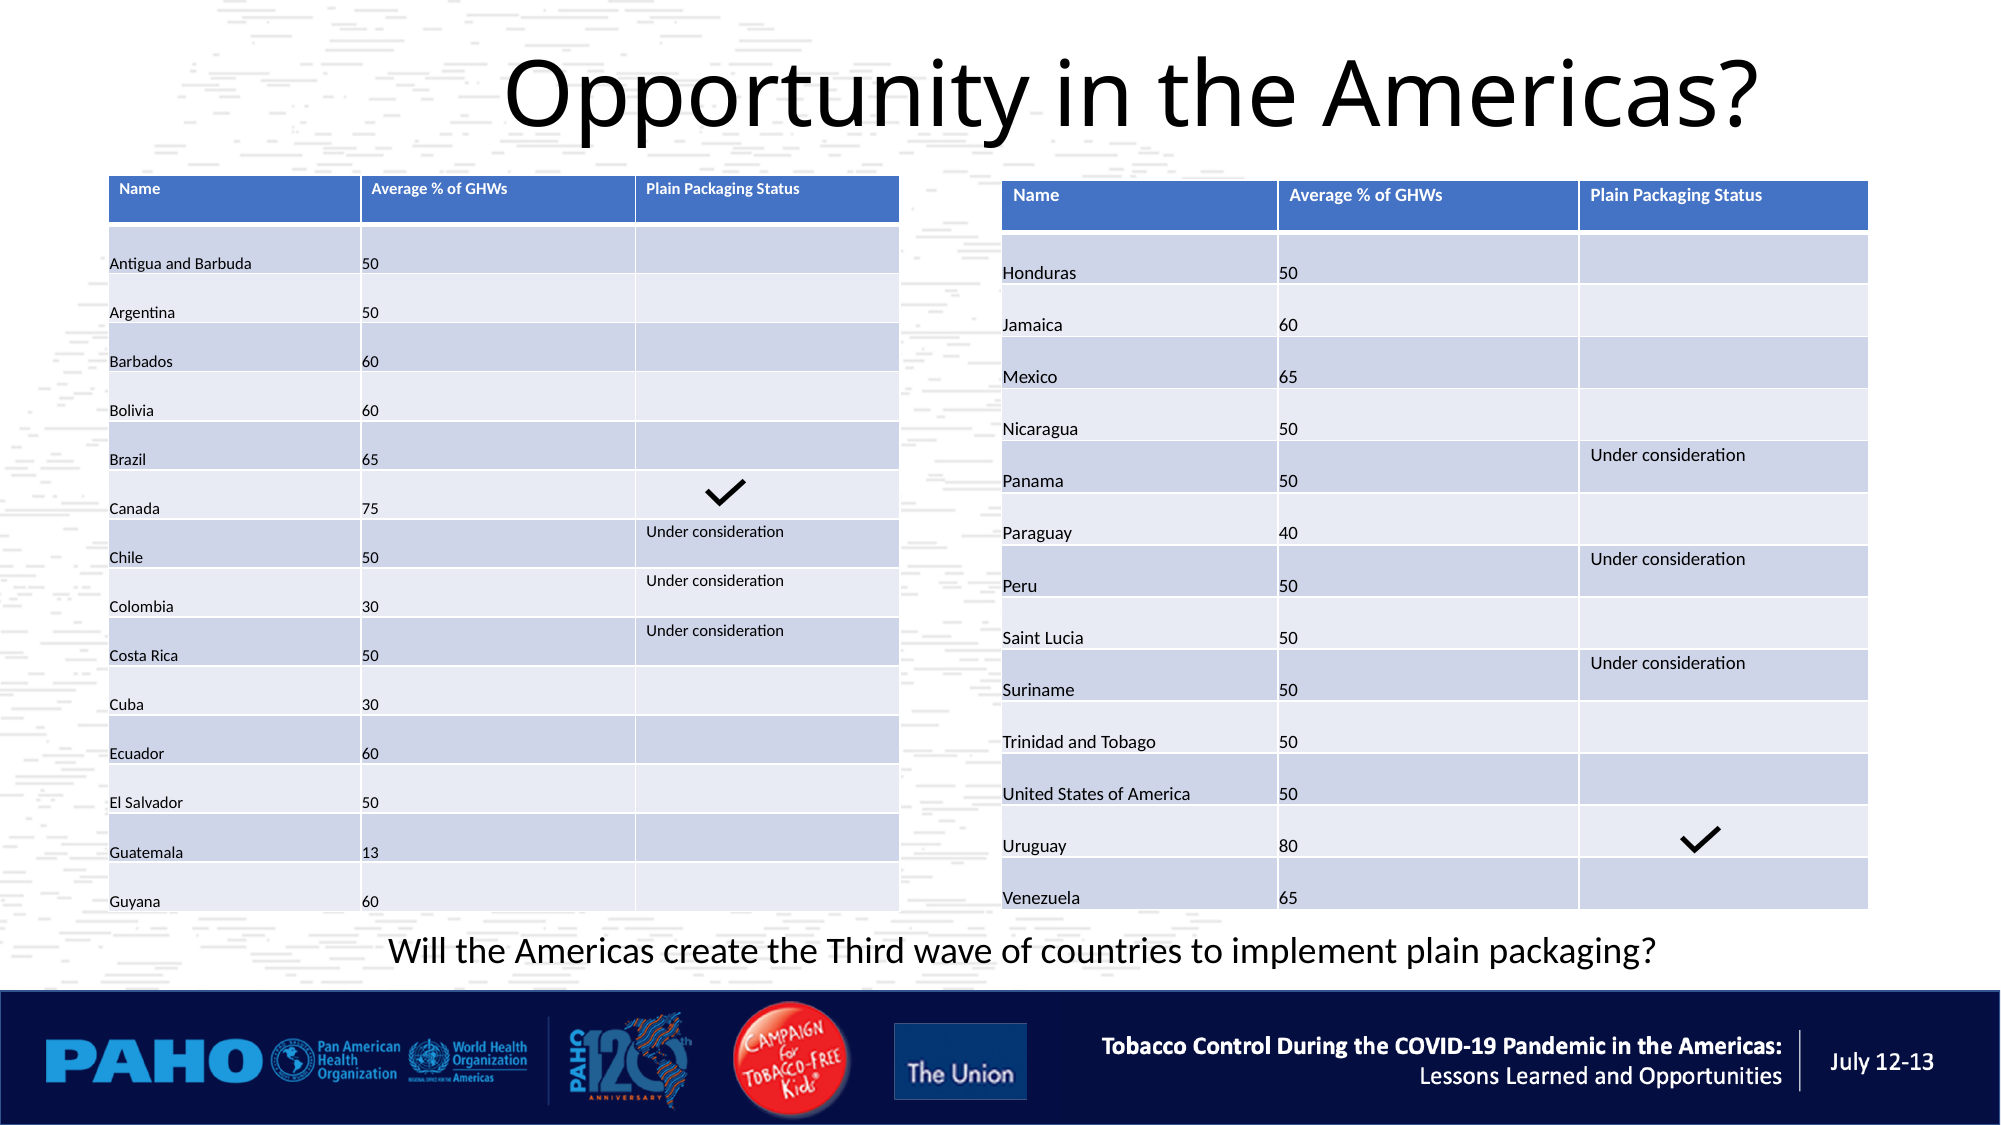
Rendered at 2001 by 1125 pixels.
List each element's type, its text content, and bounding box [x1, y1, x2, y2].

table_cell Chile [109, 520, 360, 567]
table_cell Costa Rica [109, 618, 360, 665]
table_cell Cuba [109, 667, 360, 714]
table_header Name [1002, 181, 1277, 230]
table_cell Under consideration [636, 618, 899, 665]
table_cell 65 [362, 422, 635, 469]
table_cell 13 [362, 814, 635, 861]
picture [1679, 819, 1722, 860]
table_cell [1580, 598, 1868, 648]
table_cell [636, 274, 899, 322]
table_cell 50 [1279, 235, 1578, 283]
table_cell Nicaragua [1002, 389, 1277, 440]
table_cell [636, 372, 899, 420]
table_cell 65 [1279, 337, 1578, 388]
table_cell Honduras [1002, 235, 1277, 283]
table_cell 50 [1279, 441, 1578, 492]
table_cell [636, 227, 899, 273]
table_cell 60 [1279, 285, 1578, 336]
text_box Will the Americas create the Third wave of countries to implement plain packaging? [373, 918, 1834, 979]
table_cell Ecuador [109, 716, 360, 763]
table_cell Under consideration [1580, 650, 1868, 700]
table_cell Under consideration [636, 520, 899, 567]
table_cell 60 [362, 716, 635, 763]
table_cell Guatemala [109, 814, 360, 861]
table_cell 50 [1279, 650, 1578, 700]
table_cell Argentina [109, 274, 360, 322]
table_cell 60 [362, 863, 635, 911]
table_cell [636, 422, 899, 469]
table_cell Saint Lucia [1002, 598, 1277, 648]
table_cell Suriname [1002, 650, 1277, 700]
table_cell [1580, 702, 1868, 752]
table_cell 50 [362, 227, 635, 273]
table_cell Uruguay [1002, 806, 1277, 856]
table_cell Antigua and Barbuda [109, 227, 360, 273]
table_cell Barbados [109, 323, 360, 371]
table_cell 50 [1279, 389, 1578, 440]
table_cell Canada [109, 471, 360, 518]
table_cell 80 [1279, 806, 1578, 856]
table_cell 30 [362, 667, 635, 714]
table_cell Panama [1002, 441, 1277, 492]
table_cell United States of America [1002, 754, 1277, 804]
table_cell [1580, 389, 1868, 440]
table_cell [636, 716, 899, 763]
table_cell [1580, 754, 1868, 804]
table_cell Venezuela [1002, 858, 1277, 909]
table_cell [636, 323, 899, 371]
table_cell Under consideration [636, 569, 899, 616]
title Opportunity in the Americas? [487, 0, 2000, 206]
table_cell [636, 471, 899, 518]
table_cell [1580, 337, 1868, 388]
table_cell Brazil [109, 422, 360, 469]
table_header Average % of GHWs [362, 176, 635, 222]
table_cell 50 [362, 618, 635, 665]
table_cell 50 [1279, 754, 1578, 804]
table_cell [636, 814, 899, 861]
table_cell [1580, 285, 1868, 336]
table_cell [1580, 235, 1868, 283]
table_cell Bolivia [109, 372, 360, 420]
table_cell 40 [1279, 494, 1578, 544]
table_cell 60 [362, 323, 635, 371]
table_cell 50 [362, 520, 635, 567]
table_cell [1580, 494, 1868, 544]
table_cell Under consideration [1580, 546, 1868, 596]
table_cell 50 [1279, 598, 1578, 648]
table_header Name [109, 176, 360, 222]
table_cell 65 [1279, 858, 1578, 909]
table_cell El Salvador [109, 765, 360, 812]
table_cell [1580, 858, 1868, 909]
table_header Plain Packaging Status [1580, 181, 1868, 230]
table_cell 50 [1279, 546, 1578, 596]
table_cell Under consideration [1580, 441, 1868, 492]
table_cell [636, 765, 899, 812]
table_cell Trinidad and Tobago [1002, 702, 1277, 752]
table_header Average % of GHWs [1279, 181, 1578, 230]
table_cell [1580, 806, 1868, 856]
table_cell Peru [1002, 546, 1277, 596]
picture [46, 1001, 1027, 1122]
table_cell Jamaica [1002, 285, 1277, 336]
picture [704, 472, 747, 513]
table_cell 60 [362, 372, 635, 420]
table_cell 50 [362, 274, 635, 322]
table_cell 75 [362, 471, 635, 518]
table_header Plain Packaging Status [636, 176, 899, 222]
table_cell 50 [1279, 702, 1578, 752]
table_cell Mexico [1002, 337, 1277, 388]
table_cell 50 [362, 765, 635, 812]
table_cell Paraguay [1002, 494, 1277, 544]
table_cell 30 [362, 569, 635, 616]
table_cell Colombia [109, 569, 360, 616]
table_cell [636, 863, 899, 911]
table_cell [636, 667, 899, 714]
picture [1062, 994, 1992, 1122]
picture [0, 0, 2001, 990]
table_cell Guyana [109, 863, 360, 911]
